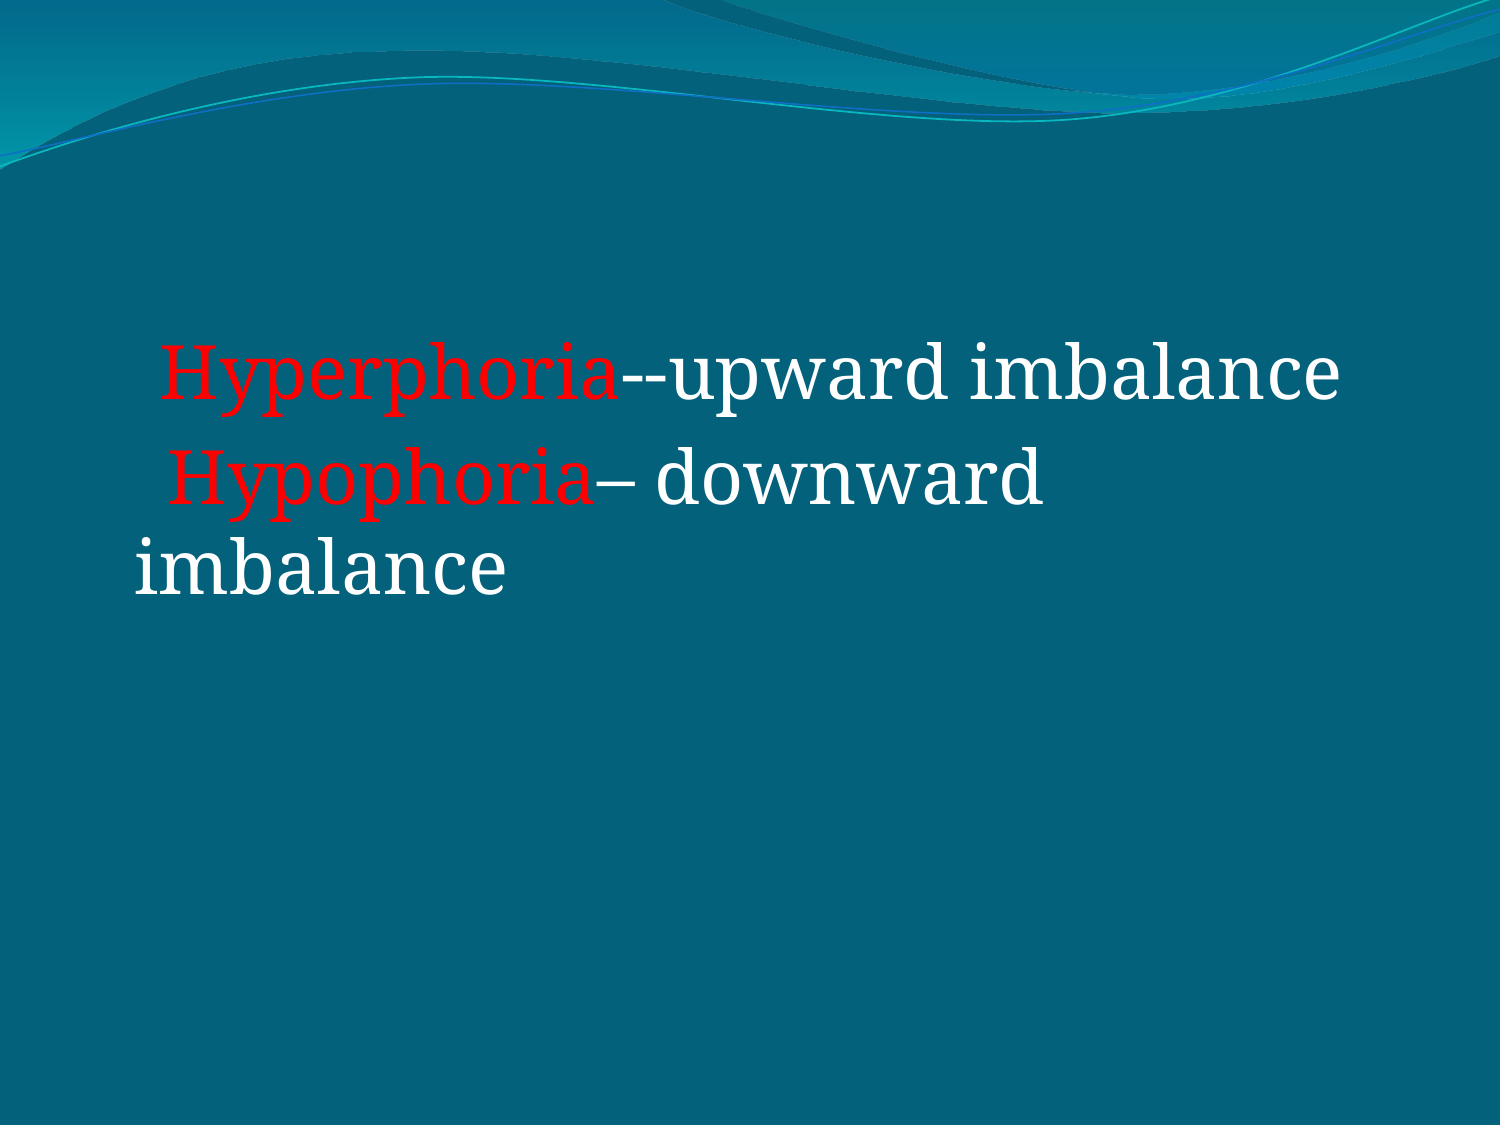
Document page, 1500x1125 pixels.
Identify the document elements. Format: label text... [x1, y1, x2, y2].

list Hyperphoria--upward imbalance Hypophoria– downward imbalance [75, 317, 1425, 1038]
